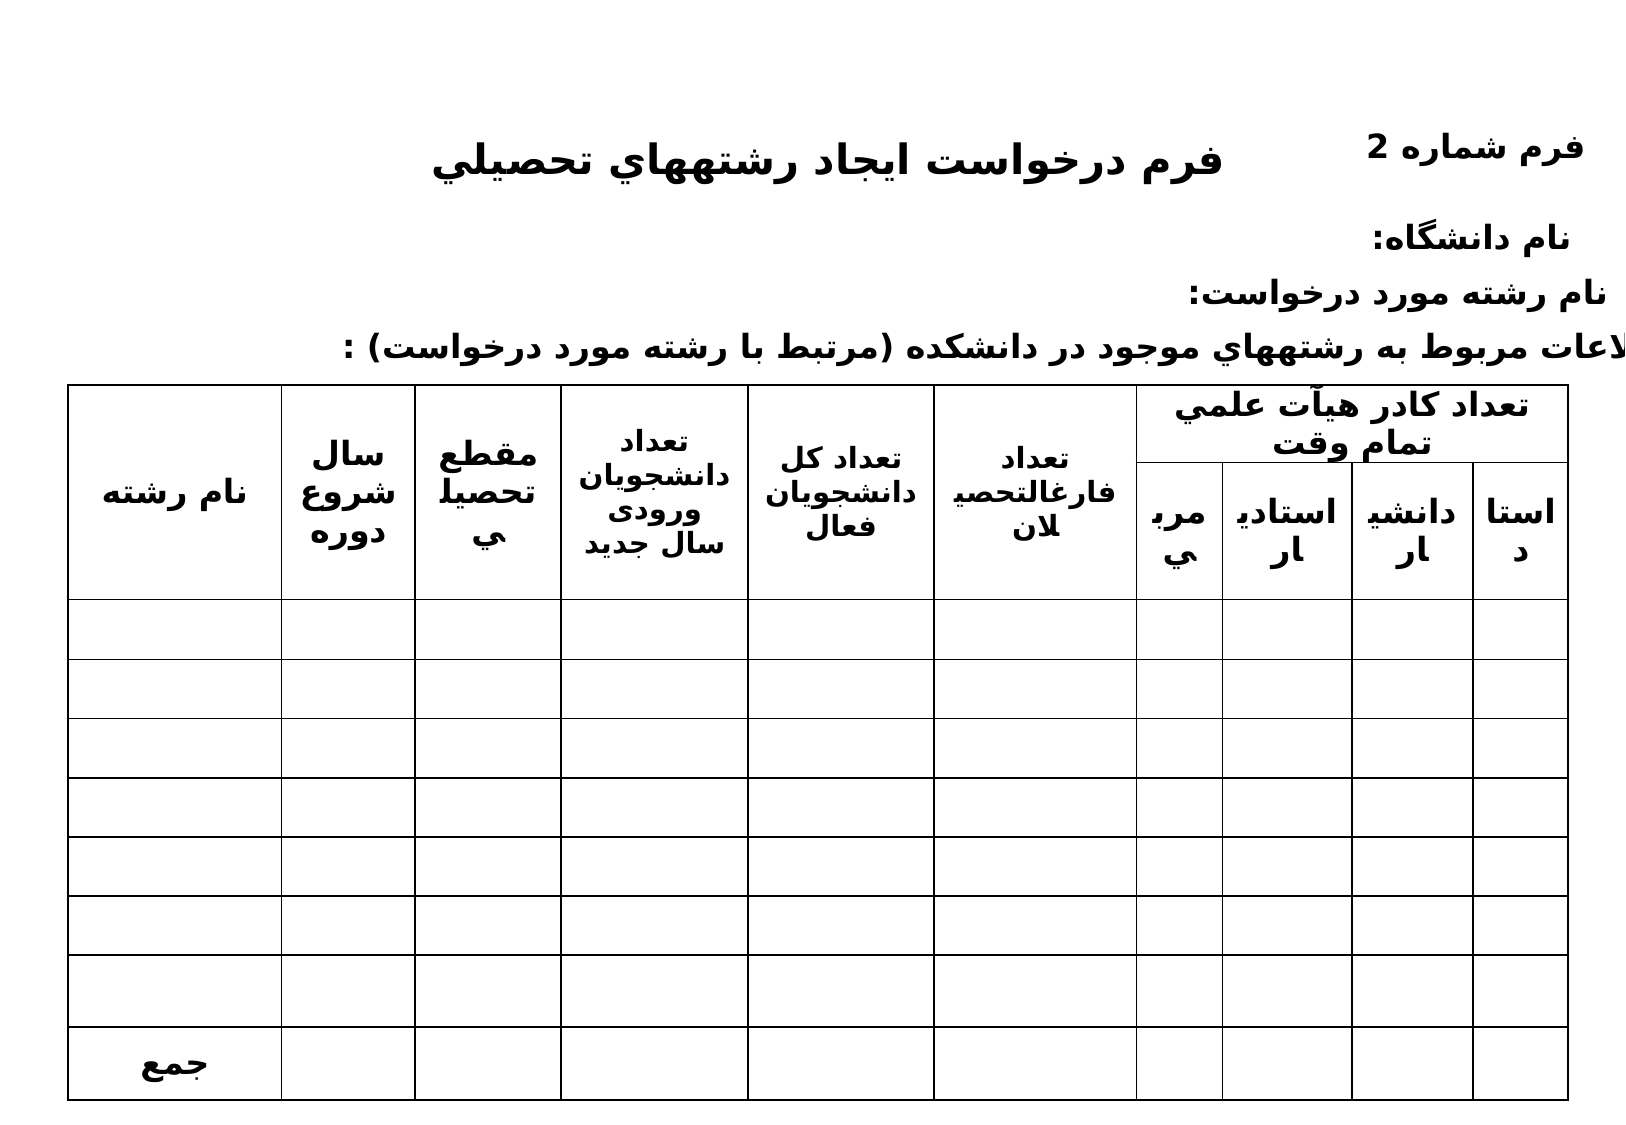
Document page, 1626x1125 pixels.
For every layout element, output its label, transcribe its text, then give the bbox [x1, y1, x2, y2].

table_cell [562, 897, 747, 954]
table_cell [69, 956, 281, 1026]
table_cell [1474, 660, 1567, 718]
table_cell [562, 779, 747, 836]
table_header نام رشته [69, 386, 281, 599]
table_cell [1137, 838, 1222, 895]
table_cell [1223, 838, 1351, 895]
text_box فرم شماره 2 [1351, 117, 1601, 173]
table_cell [69, 719, 281, 777]
text_box نام دانشگاه: [1356, 208, 1587, 264]
table_cell [749, 1028, 933, 1099]
table_cell [562, 838, 747, 895]
table_header تعداد کل دانشجويان فعال [749, 386, 933, 599]
table_cell [749, 779, 933, 836]
table_cell [749, 956, 933, 1026]
table_cell [416, 956, 560, 1026]
table_cell [749, 660, 933, 718]
table_cell [282, 1028, 414, 1099]
table_cell [562, 956, 747, 1026]
text_box فرم درخواست ايجاد رشته‏هاي تحصيلي [415, 125, 1241, 191]
table_cell [282, 956, 414, 1026]
table_cell [282, 600, 414, 659]
table_header سال شروع دوره [282, 386, 414, 599]
table_cell [562, 600, 747, 659]
table_cell دانشيار [1353, 463, 1472, 599]
table_cell [749, 719, 933, 777]
table_cell [1137, 660, 1222, 718]
table_cell [749, 600, 933, 659]
table_cell [935, 660, 1136, 718]
table_cell [1223, 897, 1351, 954]
table_cell [1474, 1028, 1567, 1099]
text_box الف – اطلاعات مربوط به رشته‏هاي موجود در دانشکده (مرتبط با رشته مورد درخواست) : [315, 318, 1625, 374]
table_cell [416, 1028, 560, 1099]
table_cell [1137, 897, 1222, 954]
table_cell [1223, 956, 1351, 1026]
table_cell [1137, 600, 1222, 659]
table_cell [1137, 779, 1222, 836]
table_cell [416, 838, 560, 895]
table_cell [749, 838, 933, 895]
table_cell [1137, 1028, 1222, 1099]
table_cell [1223, 719, 1351, 777]
text_box نام رشته مورد درخواست: [1161, 263, 1624, 319]
table_cell [282, 719, 414, 777]
table_cell [1137, 956, 1222, 1026]
table_header مقطع تحصيلي [416, 386, 560, 599]
table_cell [1353, 897, 1472, 954]
table_cell [1353, 1028, 1472, 1099]
table_cell [1223, 600, 1351, 659]
table_cell [935, 719, 1136, 777]
table_cell [1353, 660, 1472, 718]
table_cell [282, 660, 414, 718]
table_cell [416, 779, 560, 836]
table_cell [1474, 956, 1567, 1026]
table_cell [562, 660, 747, 718]
table_cell استاديار [1223, 463, 1351, 599]
table_header تعداد دانشجویان ورودی سال جدید [562, 386, 747, 599]
table_cell [1223, 660, 1351, 718]
table_cell [69, 897, 281, 954]
table_cell [935, 838, 1136, 895]
table_cell [282, 779, 414, 836]
table_cell [1353, 779, 1472, 836]
table_cell [69, 779, 281, 836]
table_cell [1353, 600, 1472, 659]
table_cell استاد [1474, 463, 1567, 599]
table_cell [749, 897, 933, 954]
table_cell جمع [69, 1028, 281, 1099]
table_cell [416, 897, 560, 954]
table_cell [416, 719, 560, 777]
table_cell [1474, 897, 1567, 954]
table_cell [1137, 719, 1222, 777]
table_cell [935, 779, 1136, 836]
table_cell [69, 838, 281, 895]
table_cell مربي [1137, 463, 1222, 599]
table_cell [282, 838, 414, 895]
table_cell [1353, 956, 1472, 1026]
table_cell [935, 956, 1136, 1026]
table_cell [416, 660, 560, 718]
table_cell [1223, 779, 1351, 836]
table_cell [1474, 600, 1567, 659]
table_header تعداد فارغ‏التحصیلان [935, 386, 1136, 599]
table_cell [1353, 838, 1472, 895]
table_cell [282, 897, 414, 954]
table_cell [935, 897, 1136, 954]
table_cell [69, 600, 281, 659]
table_cell [1474, 779, 1567, 836]
table_cell [1223, 1028, 1351, 1099]
table_cell [935, 1028, 1136, 1099]
table_cell [935, 600, 1136, 659]
table_cell [562, 719, 747, 777]
table_cell [69, 660, 281, 718]
table_header تعداد كادر هيآت علمي تمام وقت [1137, 386, 1567, 462]
table_cell [416, 600, 560, 659]
table_cell [1353, 719, 1472, 777]
table_cell [562, 1028, 747, 1099]
table_cell [1474, 838, 1567, 895]
table_cell [1474, 719, 1567, 777]
